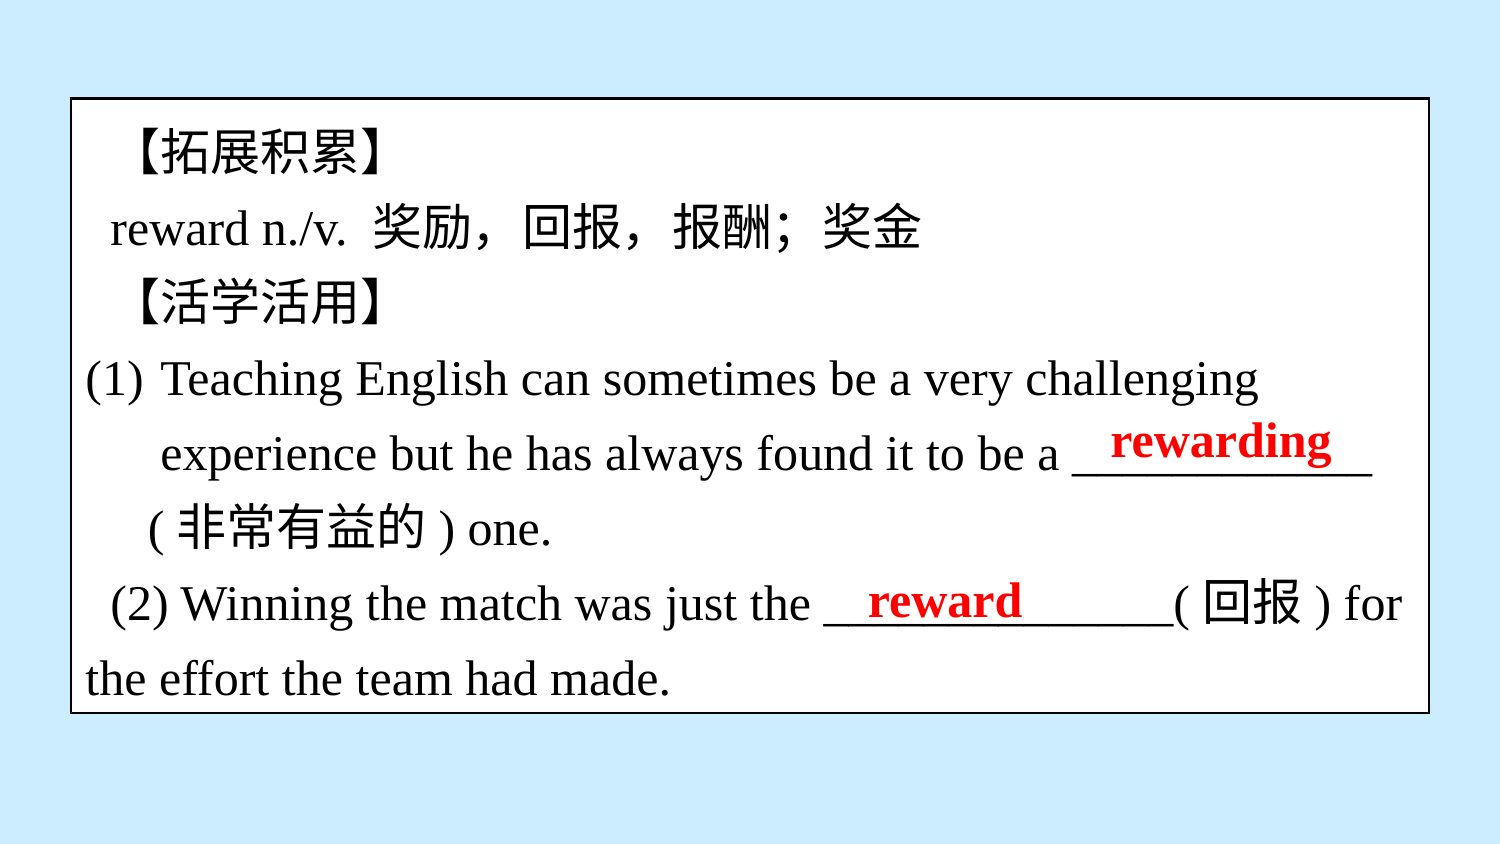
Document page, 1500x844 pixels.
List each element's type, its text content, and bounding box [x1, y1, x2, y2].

text_box rewarding [1095, 400, 1347, 476]
text_box reward [853, 559, 1038, 635]
text_box 【拓展积累】 reward n./v. 奖励，回报，报酬；奖金 【活学活用】 Teaching English can sometimes be a very challenging experience but he has always found it to be a ____________ (非常有益的) one. (2) Winning the match was just the ______________(回报) for the effort the team had made. [70, 97, 1430, 714]
